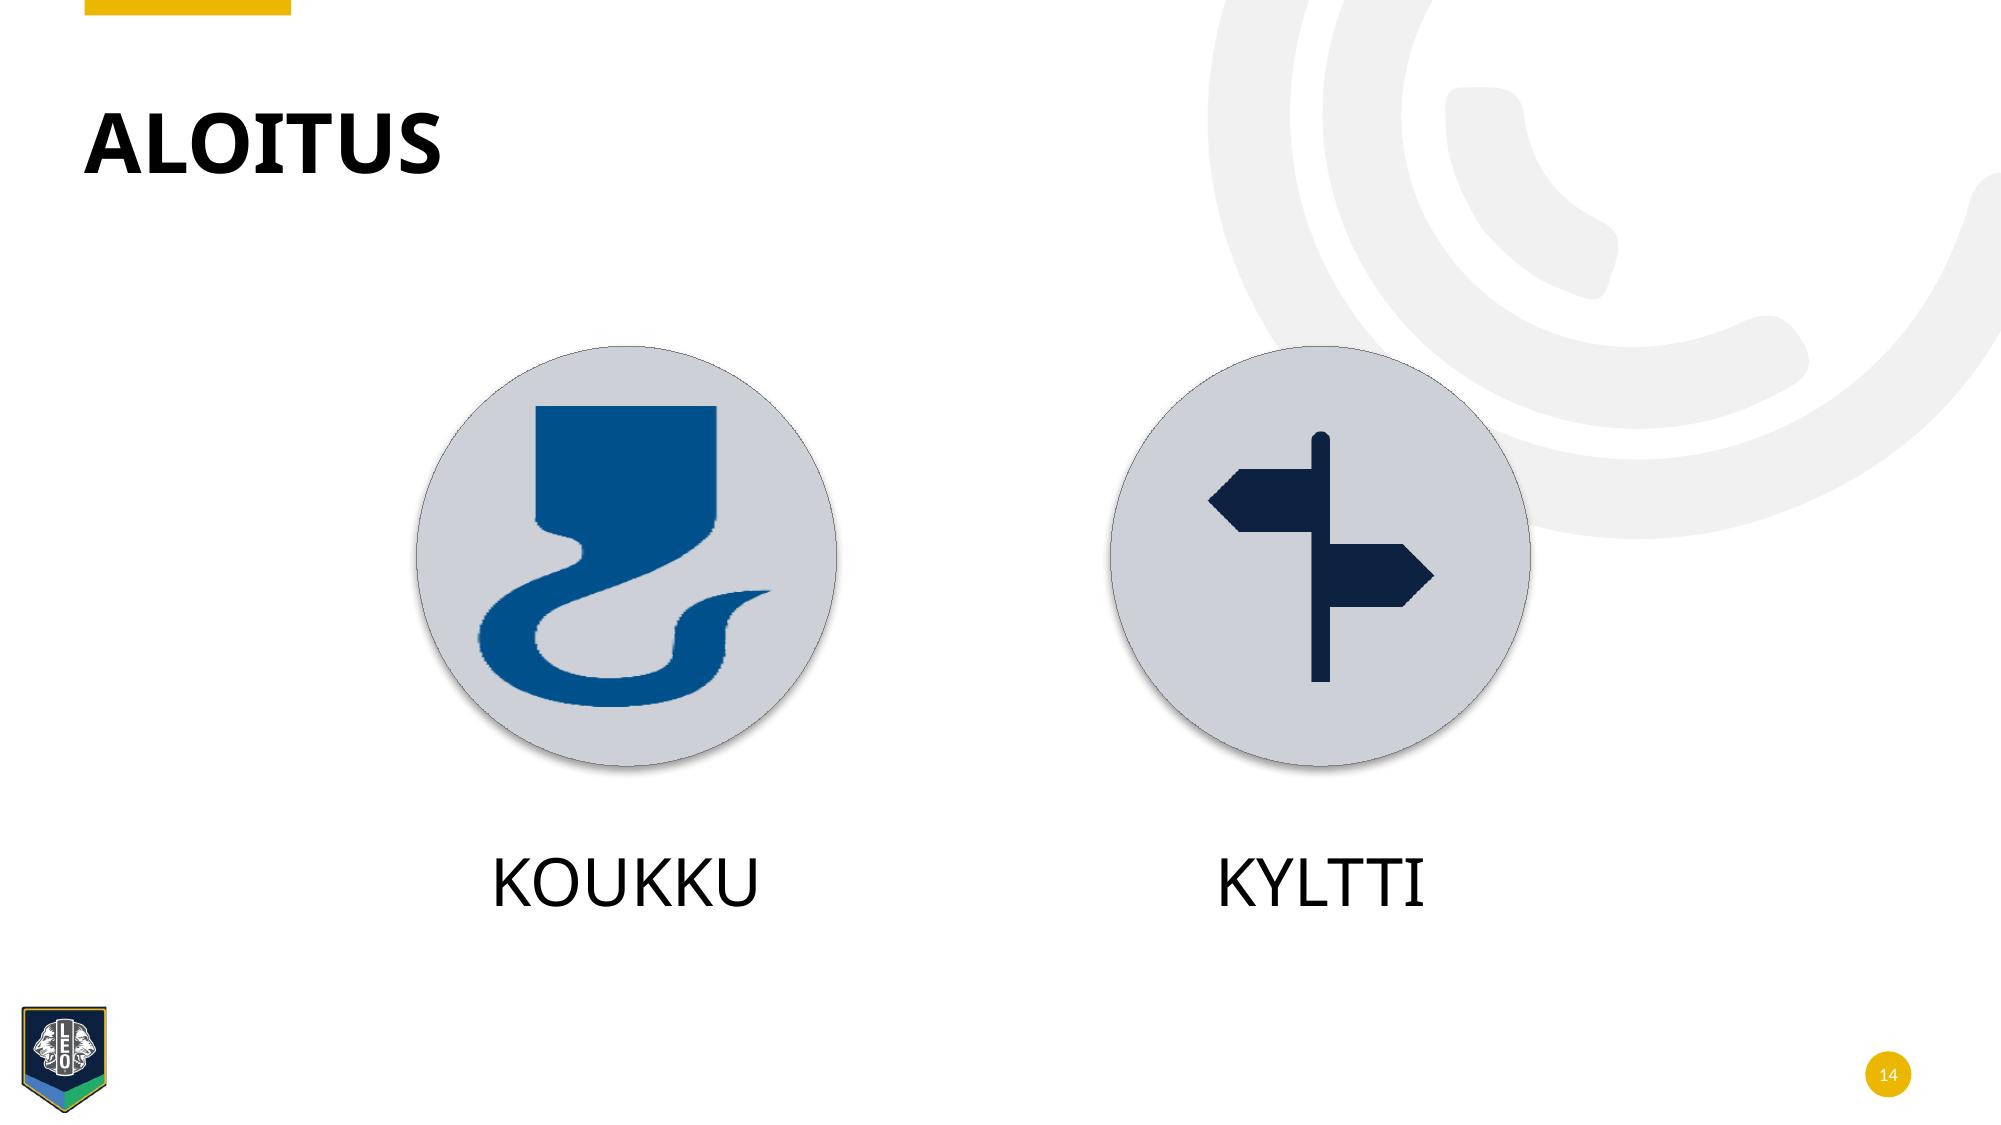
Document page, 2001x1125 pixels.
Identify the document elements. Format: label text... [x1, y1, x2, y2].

title Aloitus [84, 40, 1914, 192]
slide_number 14 [1864, 1059, 1913, 1090]
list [84, 299, 1863, 1014]
